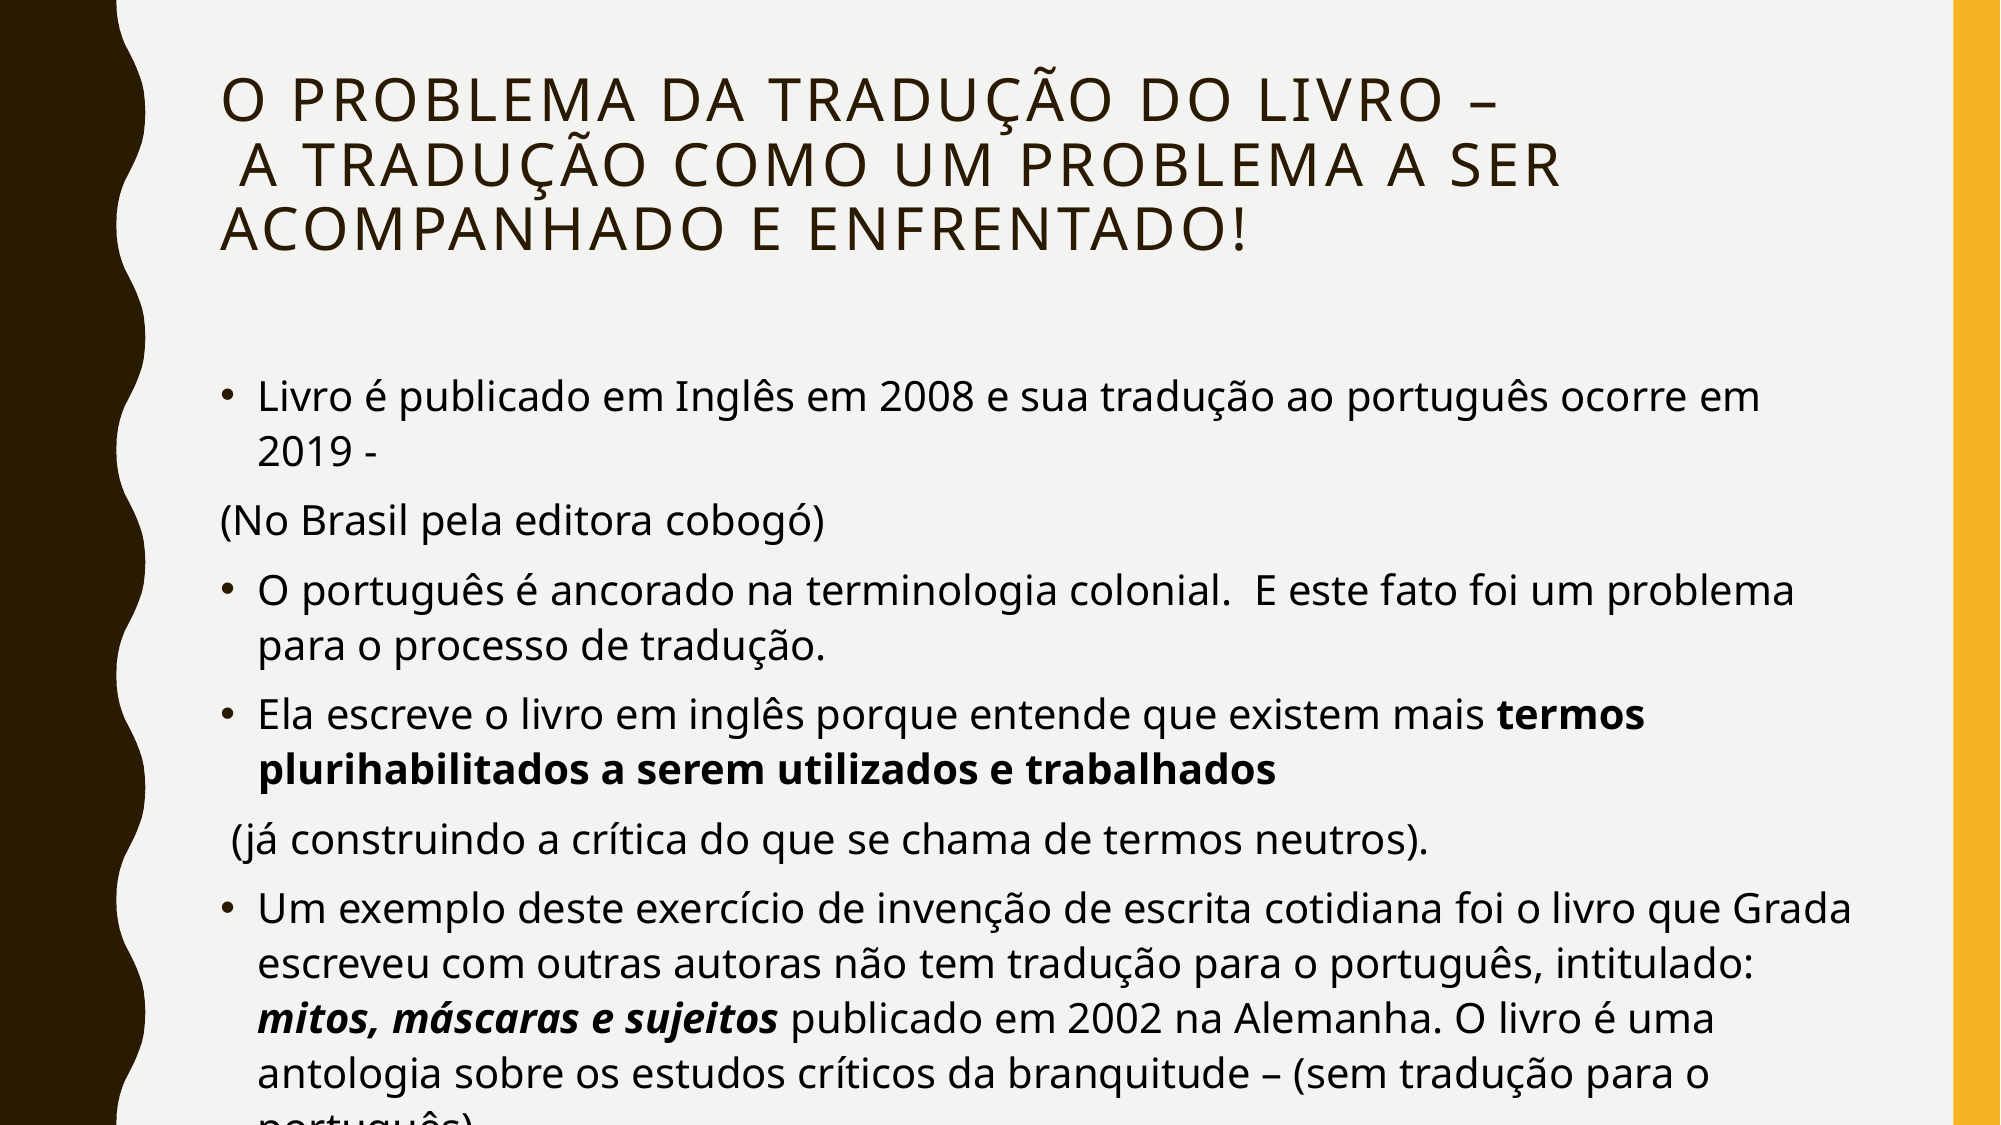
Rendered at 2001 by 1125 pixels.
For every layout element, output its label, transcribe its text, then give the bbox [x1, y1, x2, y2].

title O PROBLEMA DA TRADUÇÃO DO LIVRO – A TRADUÇÃO COMO UM PROBLEMA A SER ACOMPANHADO E ENFRENTADO! [205, 62, 1875, 357]
list Livro é publicado em Inglês em 2008 e sua tradução ao português ocorre em 2019 - (No Brasil pela editora cobogó) O português é ancorado na terminologia colonial. E este fato foi um problema para o processo de tradução. Ela escreve o livro em inglês porque entende que existem mais termos plurihabilitados a serem utilizados e trabalhados (já construindo a crítica do que se chama de termos neutros). Um exemplo deste exercício de invenção de escrita cotidiana foi o livro que Grada escreveu com outras autoras não tem tradução para o português, intitulado: mitos, máscaras e sujeitos publicado em 2002 na Alemanha. O livro é uma antologia sobre os estudos críticos da branquitude – (sem tradução para o português). [205, 357, 1875, 1063]
